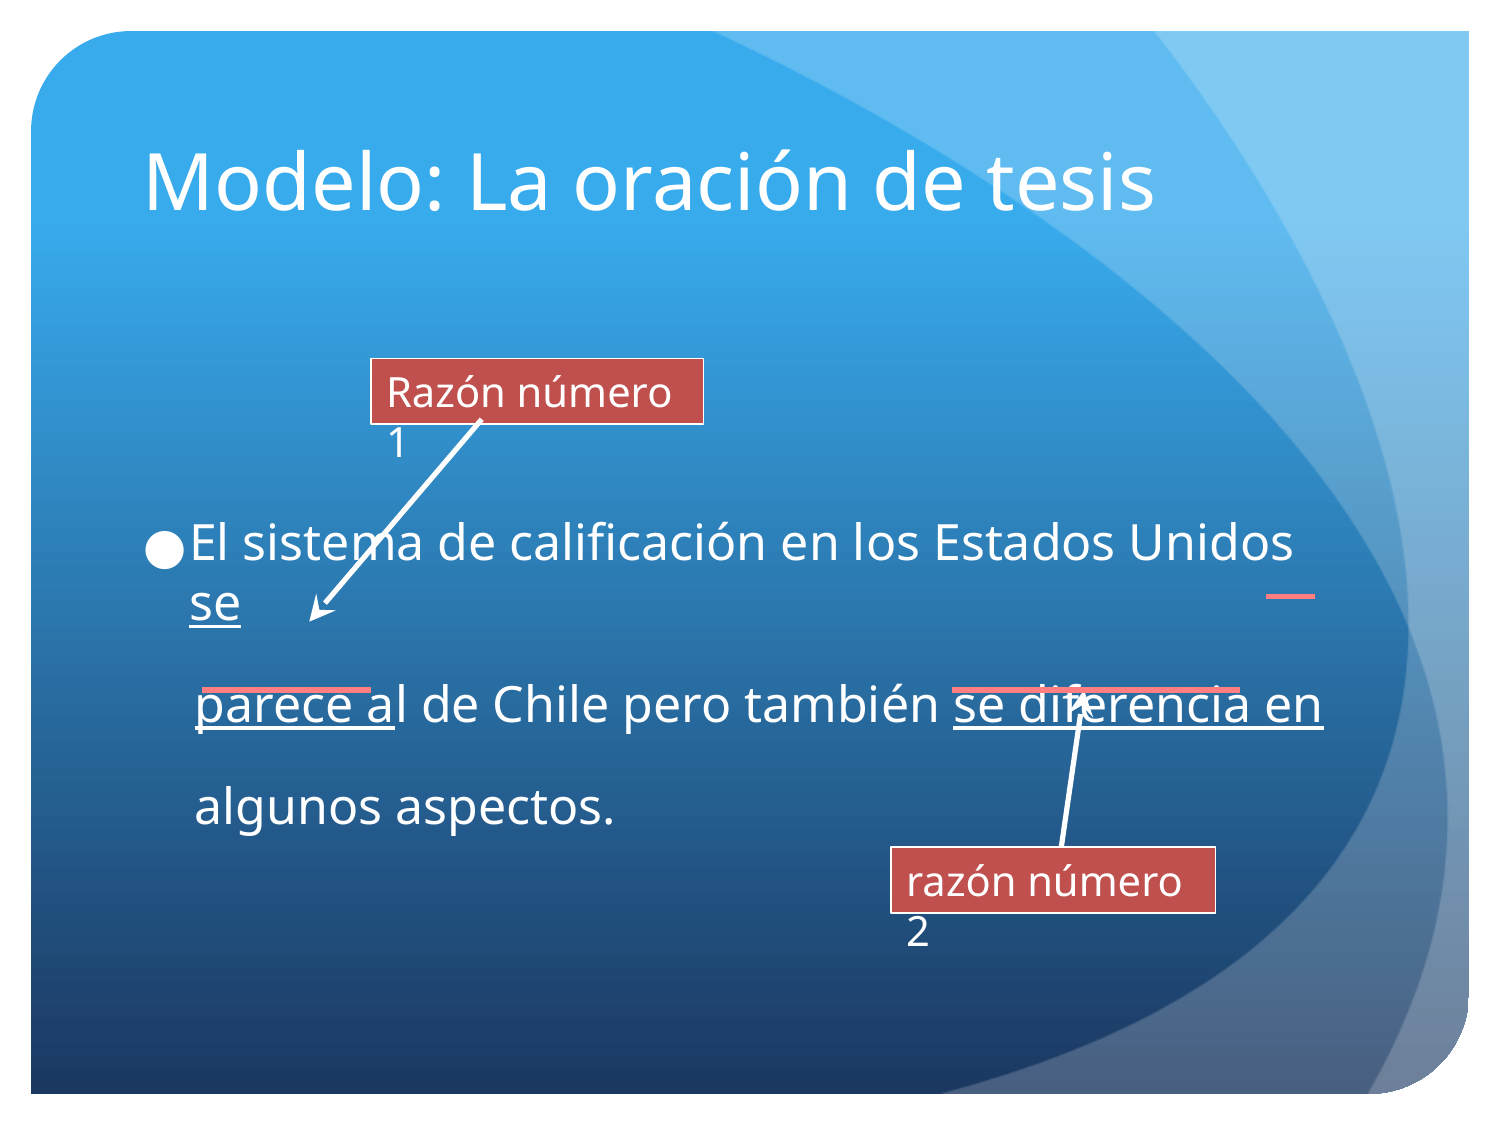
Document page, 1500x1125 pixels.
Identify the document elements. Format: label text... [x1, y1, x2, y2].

text_box Razón número 1 [371, 358, 704, 425]
picture [24, 30, 1473, 1094]
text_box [1061, 698, 1085, 848]
title Modelo: La oración de tesis [127, 62, 1372, 234]
list El sistema de calificación en los Estados Unidos se parece al de Chile pero también se diferencia en algunos aspectos. [127, 299, 1372, 991]
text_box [308, 418, 482, 622]
text_box razón número 2 [890, 847, 1216, 913]
